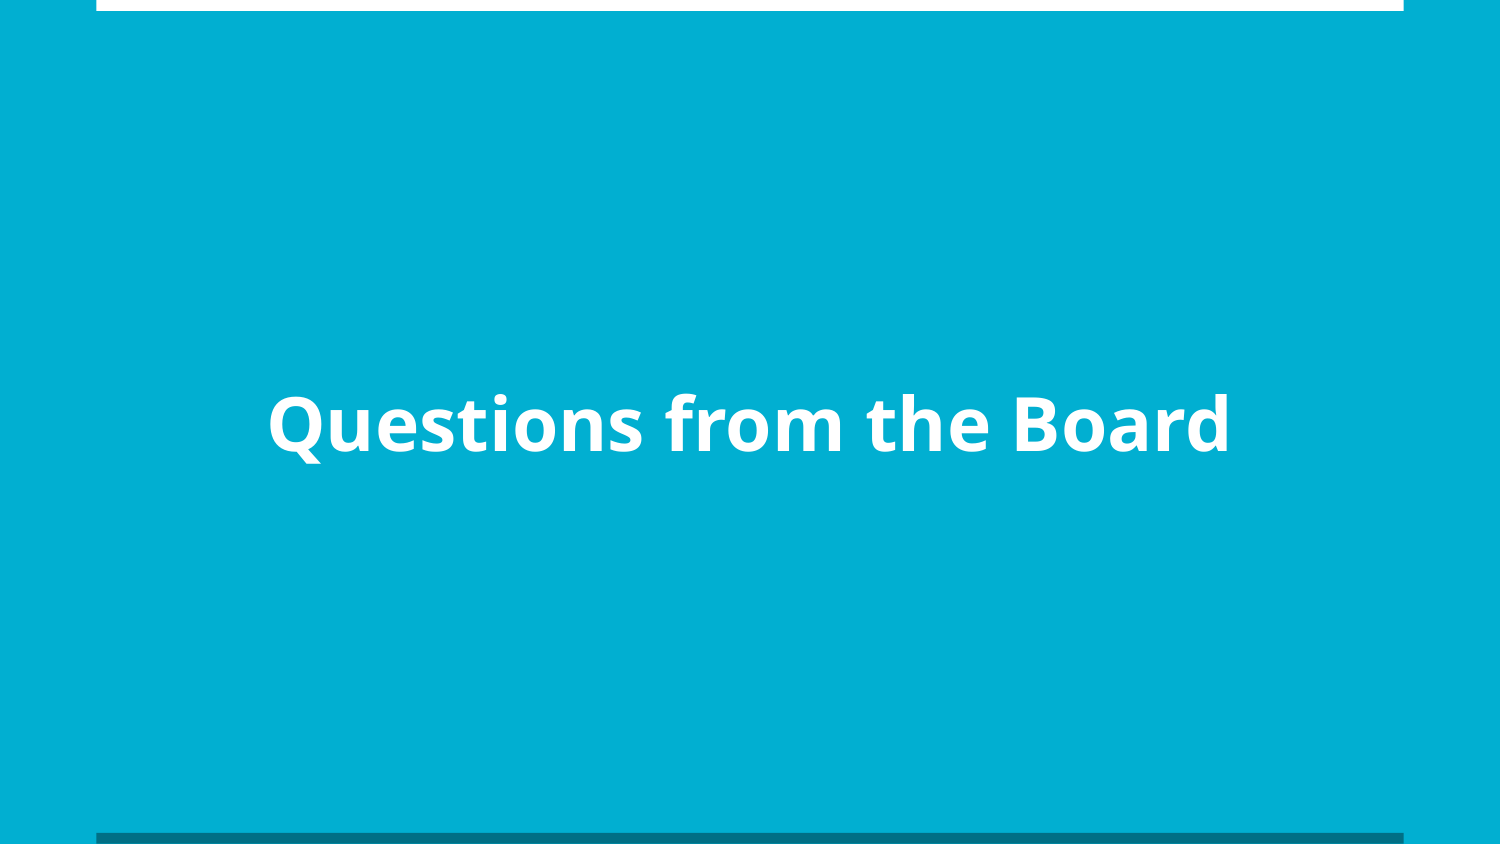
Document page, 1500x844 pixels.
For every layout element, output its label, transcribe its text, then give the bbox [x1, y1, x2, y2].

title Questions from the Board [83, 315, 1417, 529]
